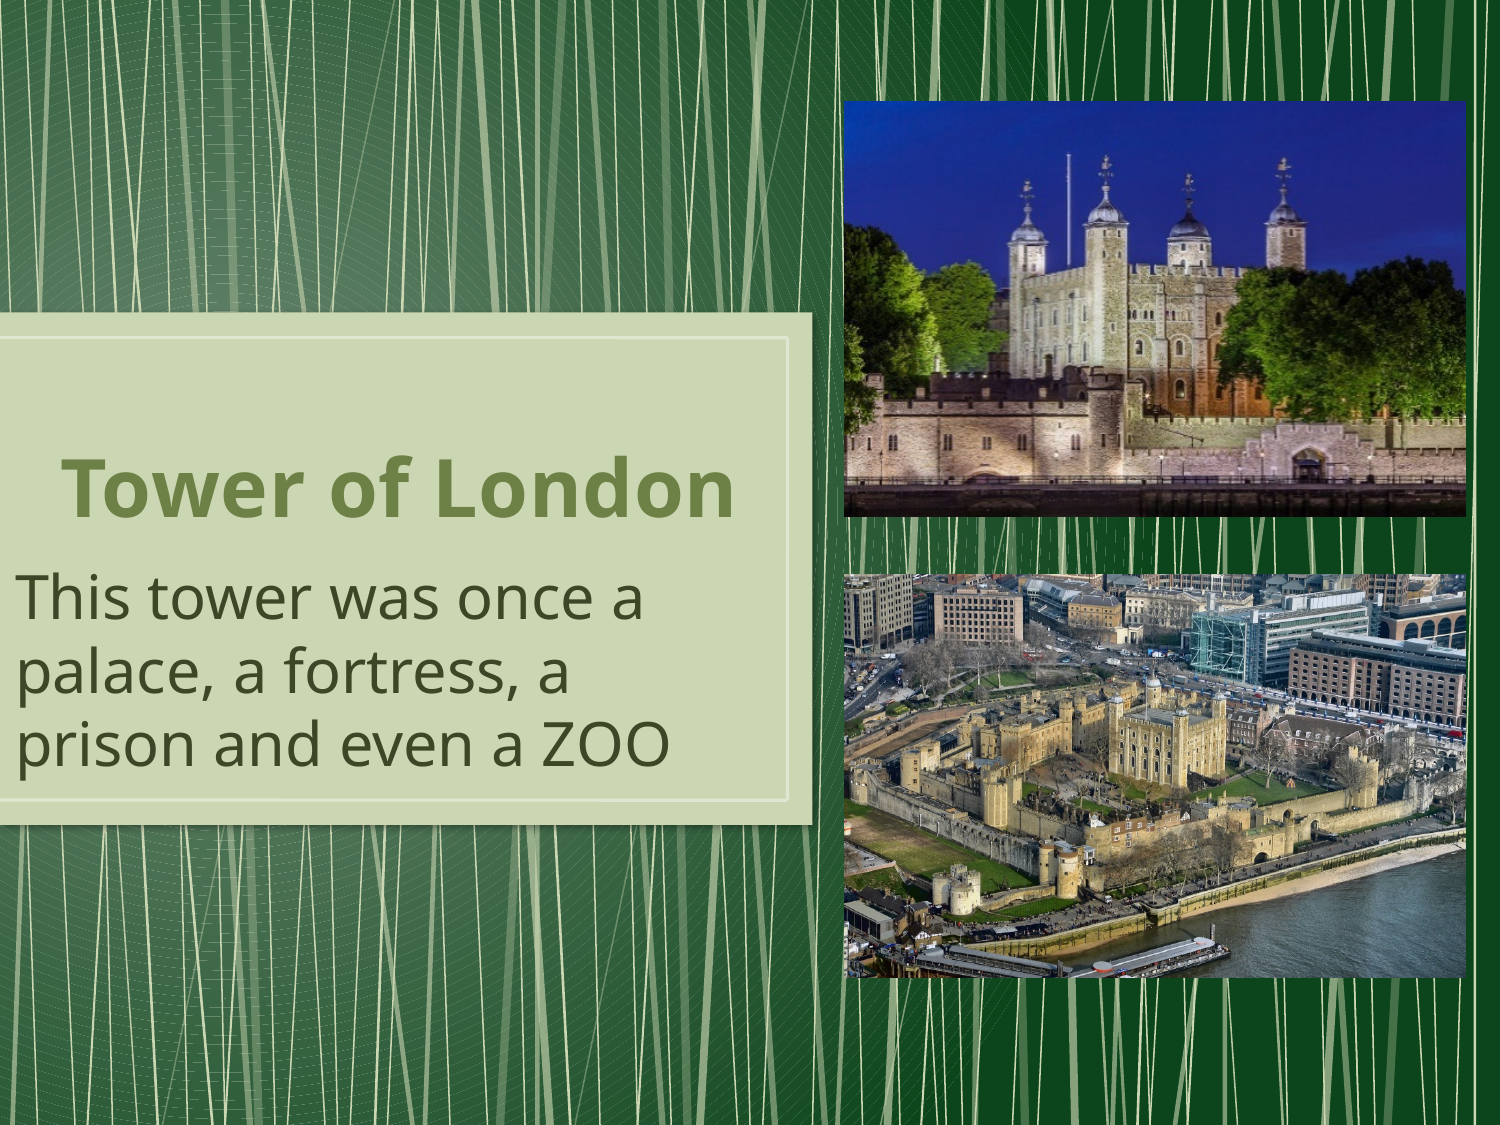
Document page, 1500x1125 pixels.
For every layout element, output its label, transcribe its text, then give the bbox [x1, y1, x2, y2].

title Tower of London [37, 349, 763, 550]
picture [844, 101, 1466, 518]
subtitle This tower was once a palace, a fortress, a prison and even a ZOO [0, 550, 763, 788]
picture [844, 573, 1466, 978]
